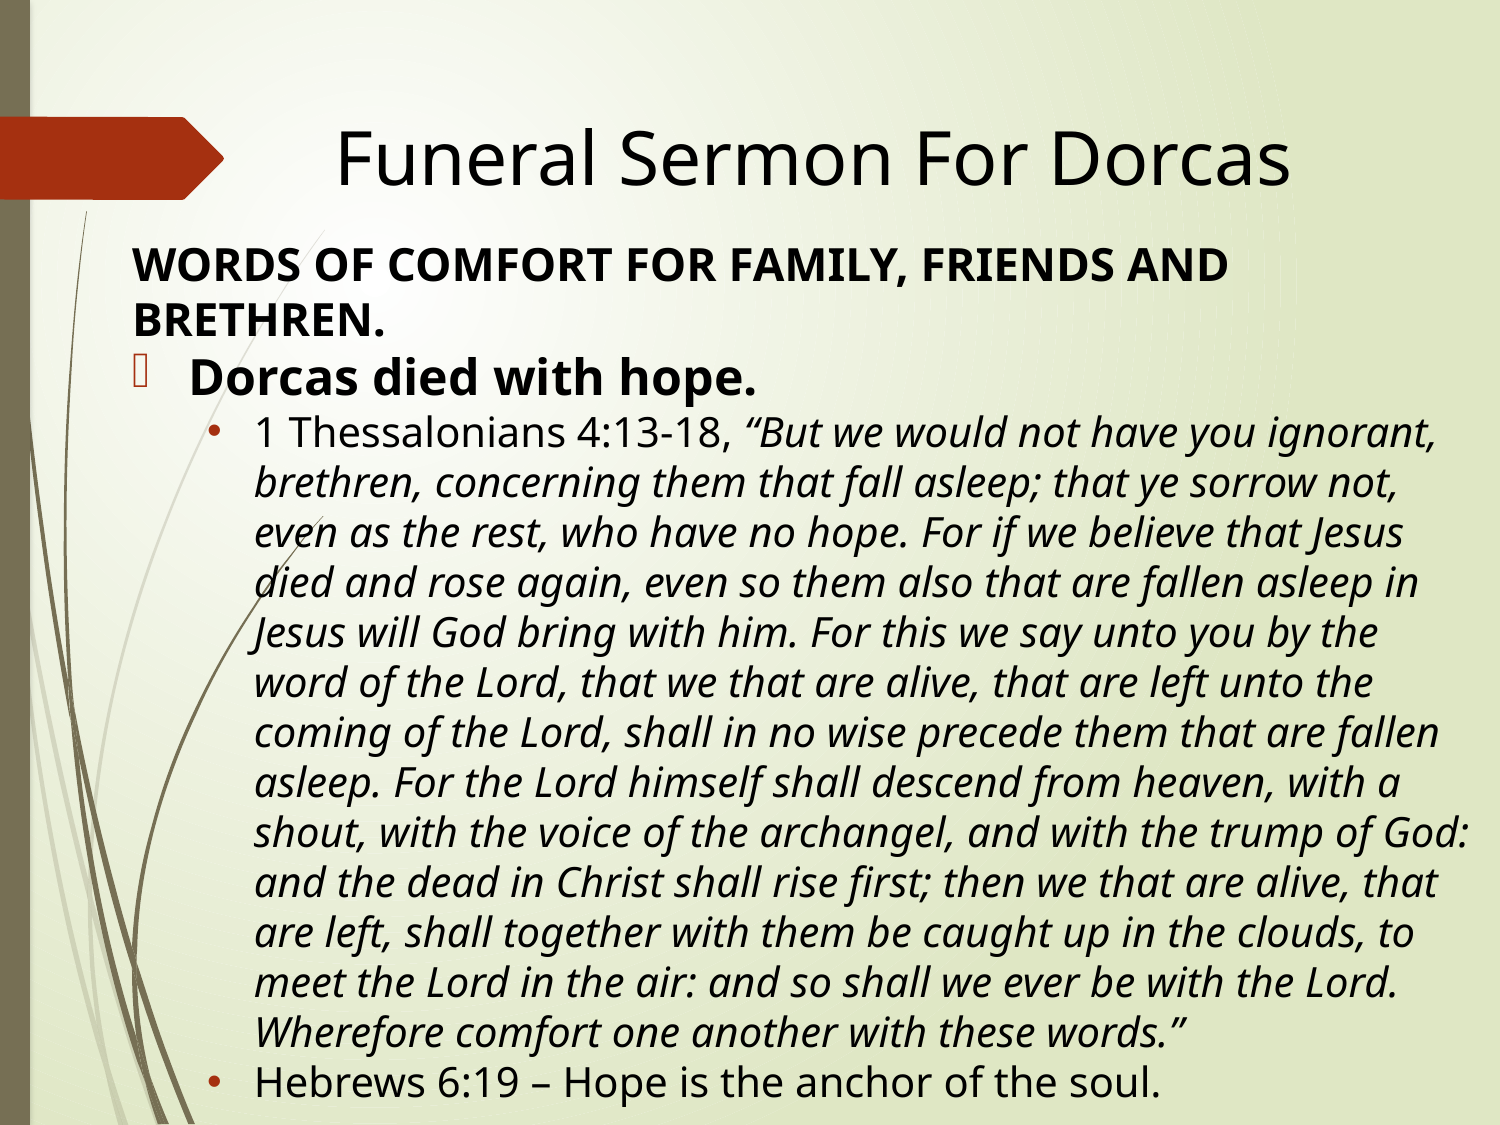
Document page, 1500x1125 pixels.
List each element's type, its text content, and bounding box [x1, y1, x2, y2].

list WORDS OF COMFORT FOR FAMILY, FRIENDS AND BRETHREN. Dorcas died with hope. 1 Thessalonians 4:13-18, “But we would not have you ignorant, brethren, concerning them that fall asleep; that ye sorrow not, even as the rest, who have no hope. For if we believe that Jesus died and rose again, even so them also that are fallen asleep in Jesus will God bring with him. For this we say unto you by the word of the Lord, that we that are alive, that are left unto the coming of the Lord, shall in no wise precede them that are fallen asleep. For the Lord himself shall descend from heaven, with a shout, with the voice of the archangel, and with the trump of God: and the dead in Christ shall rise first; then we that are alive, that are left, shall together with them be caught up in the clouds, to meet the Lord in the air: and so shall we ever be with the Lord. Wherefore comfort one another with these words.” Hebrews 6:19 – Hope is the anchor of the soul. [117, 228, 1486, 1114]
title Funeral Sermon For Dorcas [319, 102, 1400, 228]
